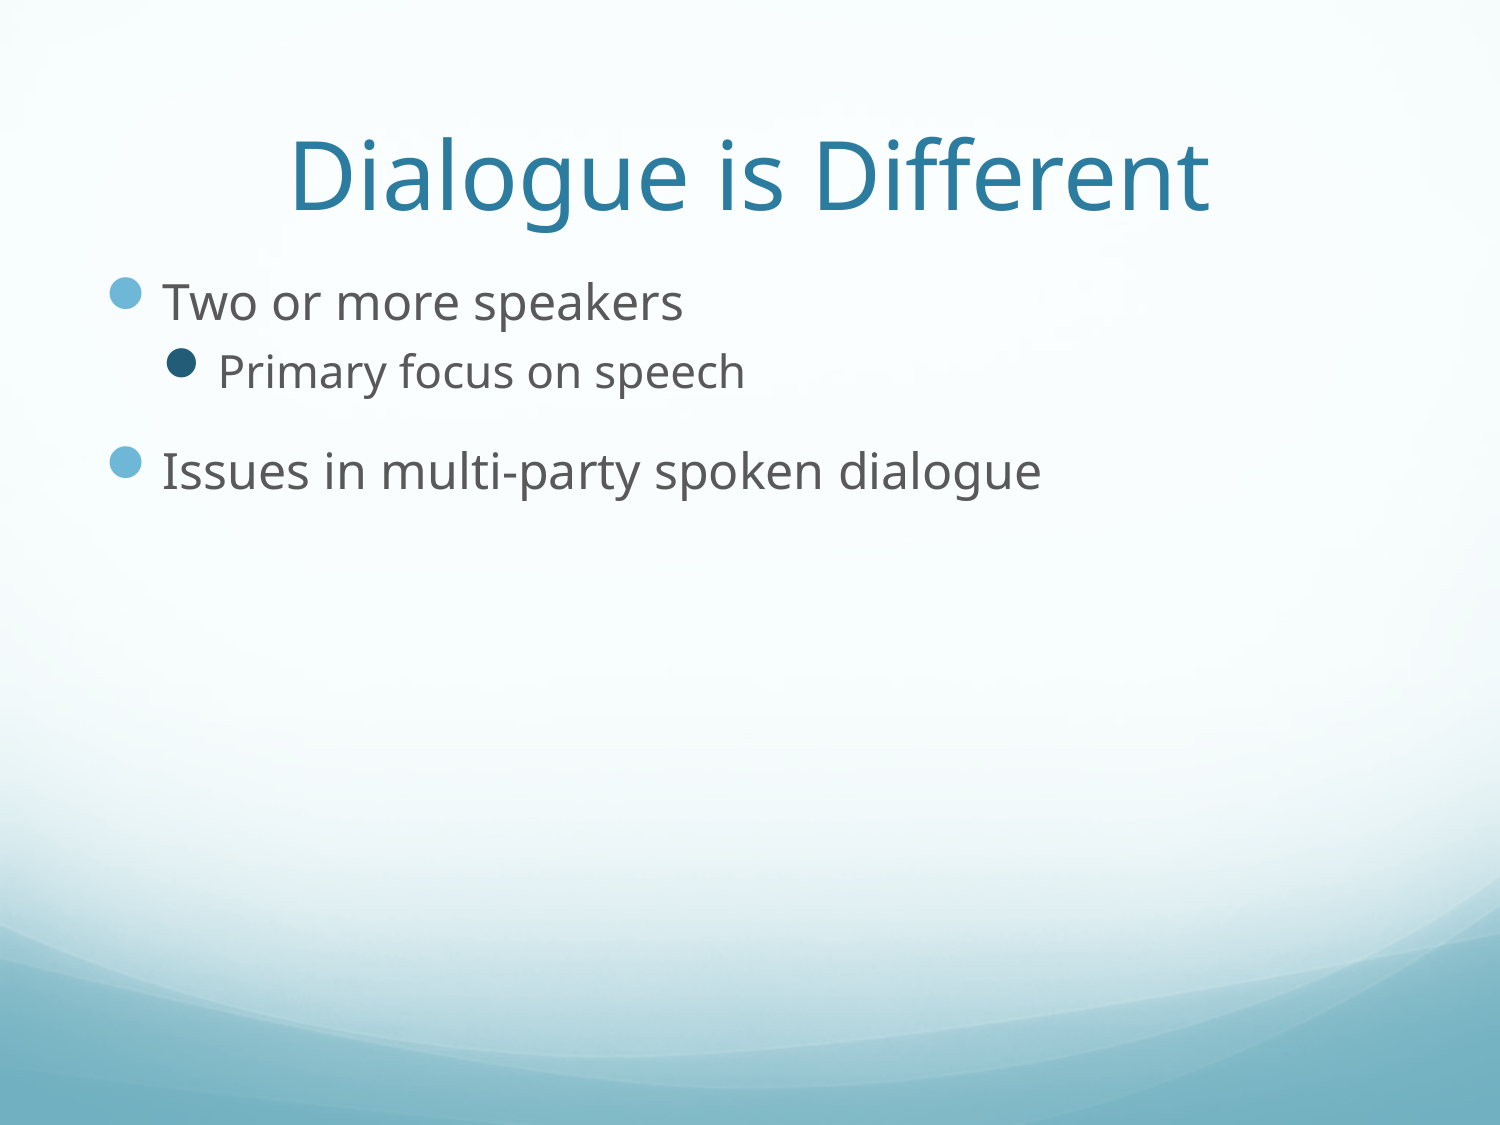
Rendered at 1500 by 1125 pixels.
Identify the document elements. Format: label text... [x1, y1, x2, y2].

title Dialogue is Different [90, 17, 1410, 237]
list Two or more speakers Primary focus on speech Issues in multi-party spoken dialogue [90, 262, 1410, 975]
